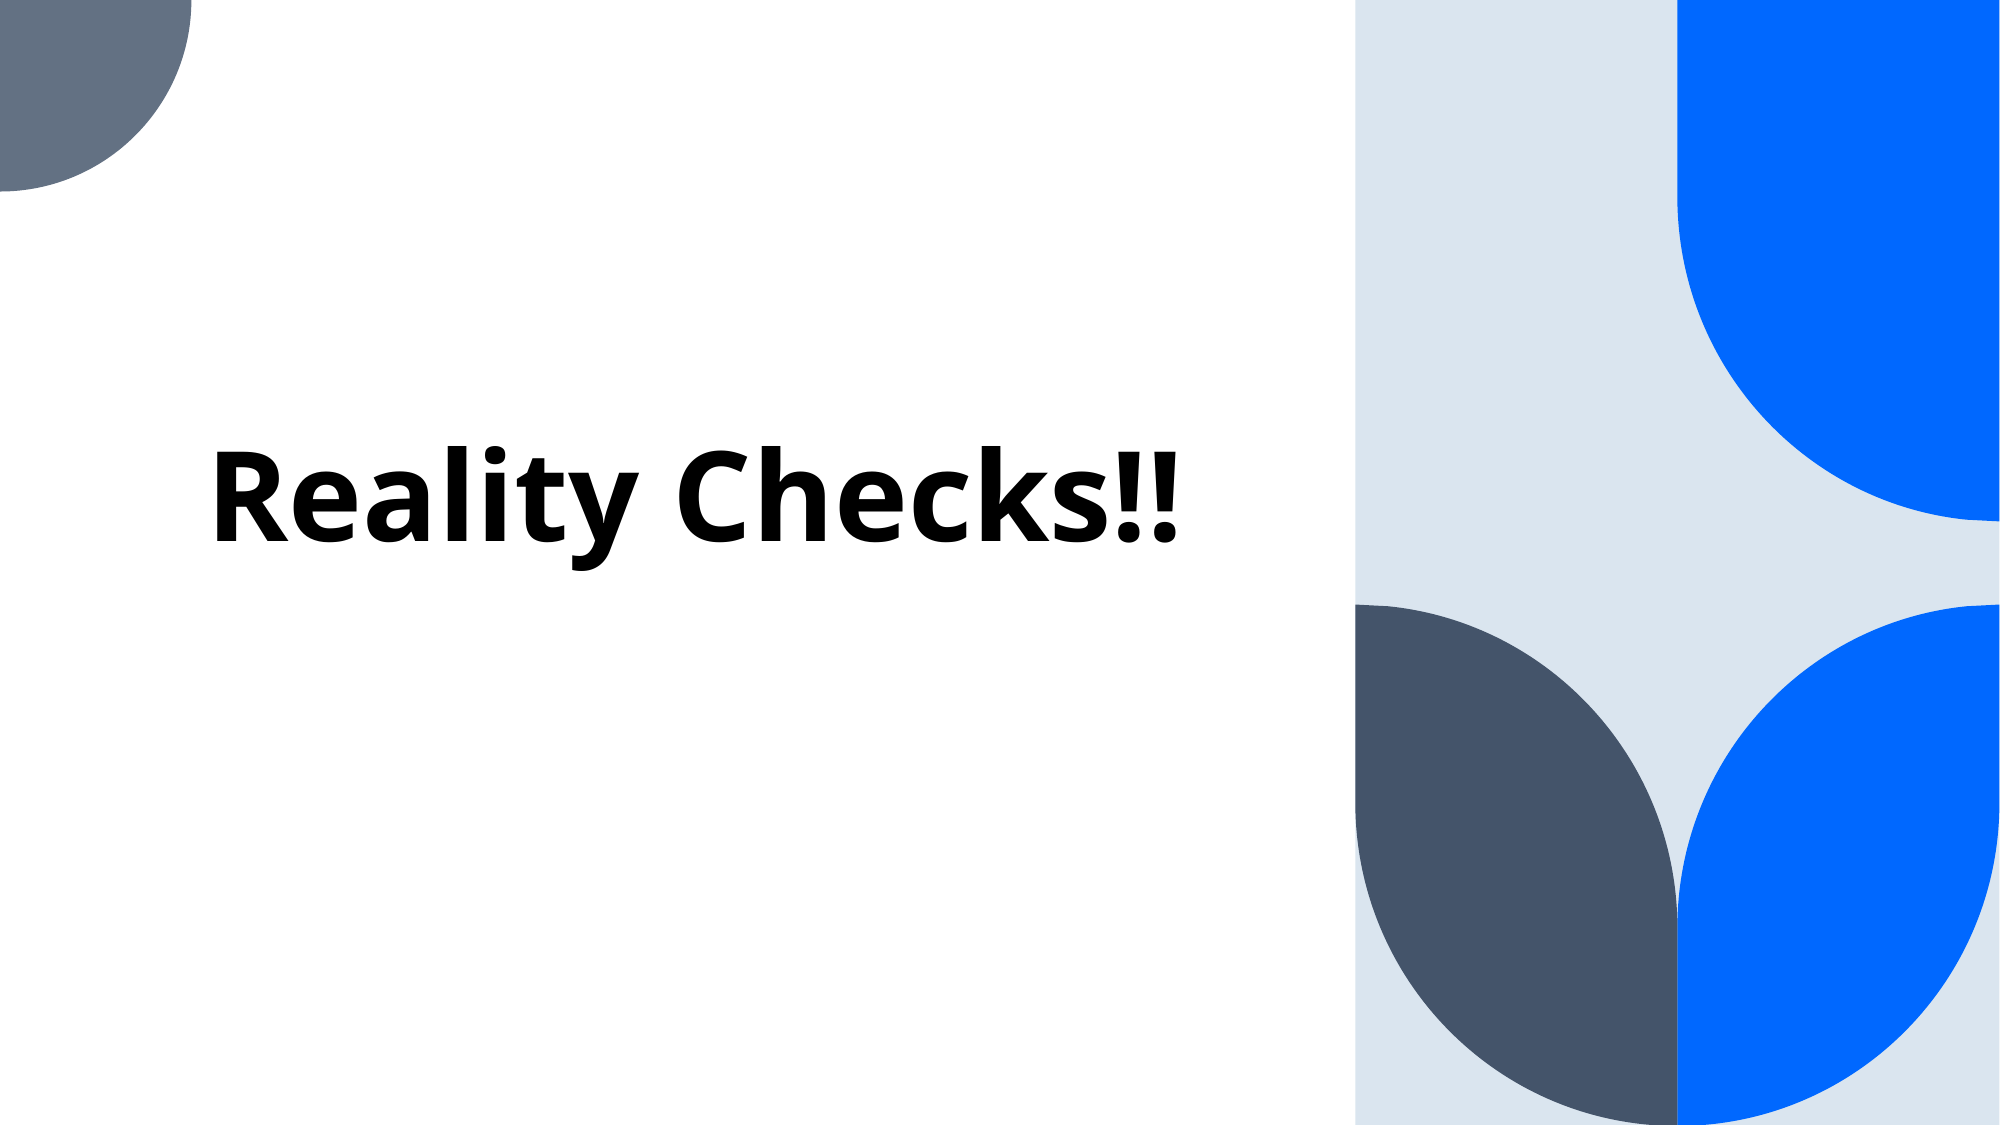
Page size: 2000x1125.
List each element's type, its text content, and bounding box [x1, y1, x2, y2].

title Reality Checks!! [191, 184, 1212, 576]
